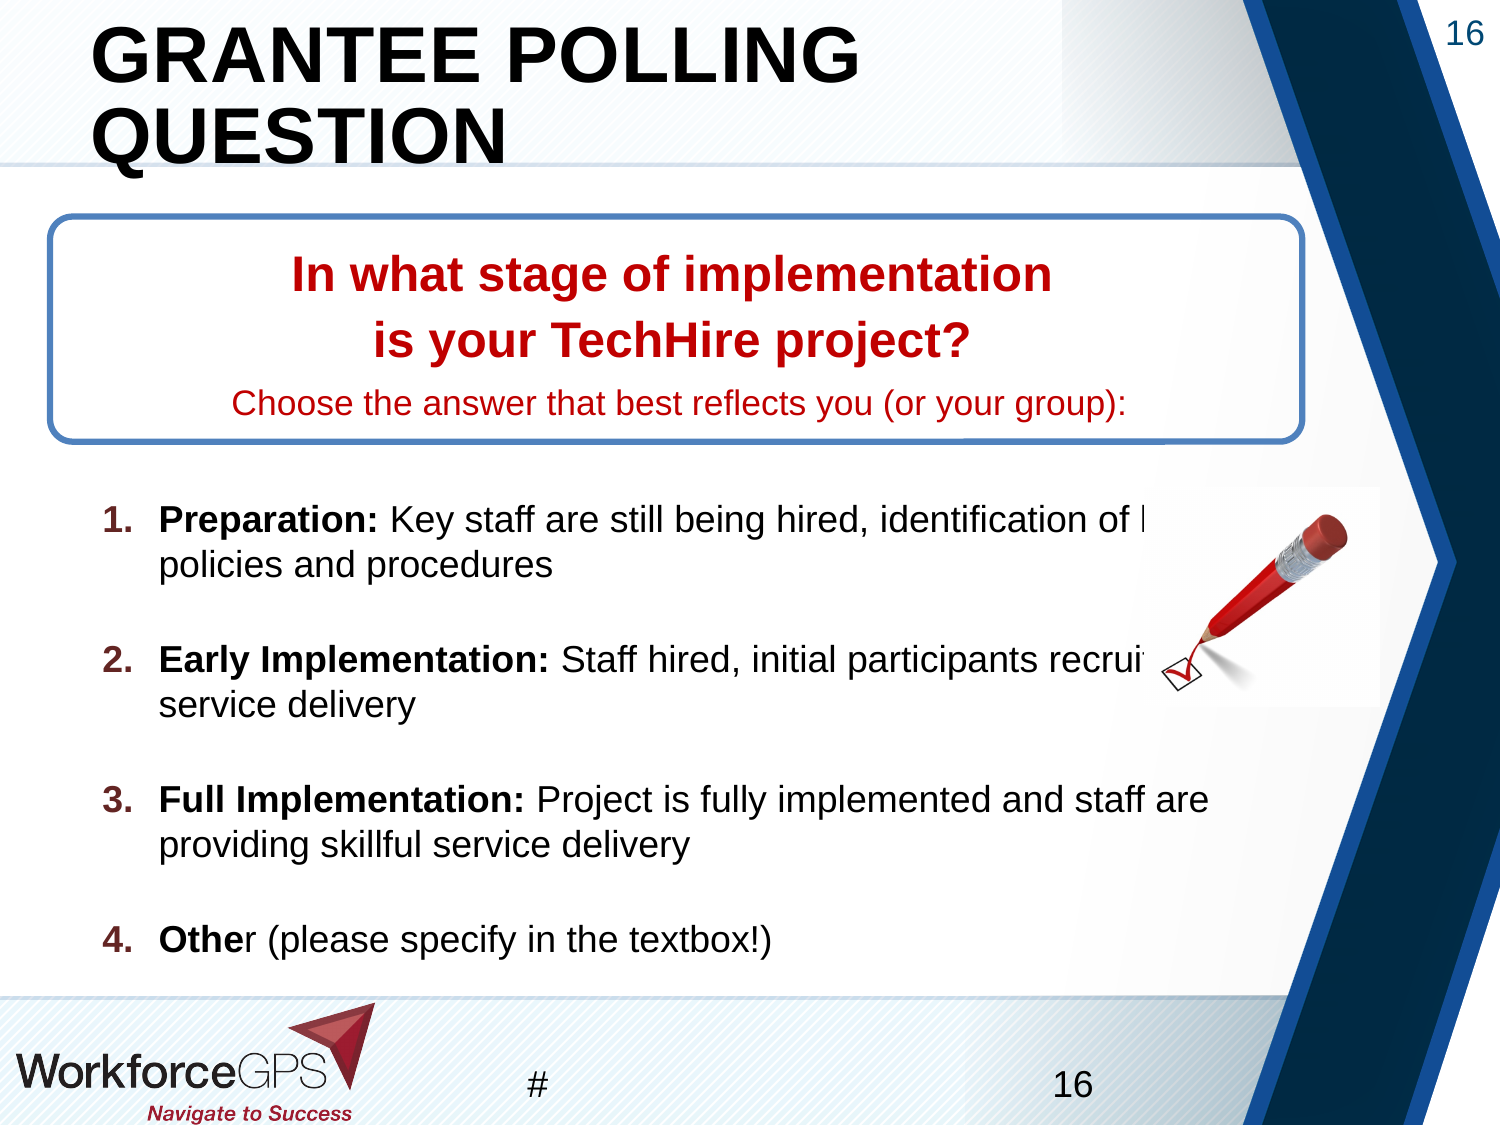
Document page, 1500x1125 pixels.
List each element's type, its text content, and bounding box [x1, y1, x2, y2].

slide_number 16 [1037, 1052, 1388, 1113]
footer # [512, 1052, 988, 1113]
text_box Preparation: Key staff are still being hired, identification of key policies and procedures Early Implementation: Staff hired, initial participants recruited for service delivery Full Implementation: Project is fully implemented and staff are providing skillful service delivery Other (please specify in the textbox!) [87, 500, 1304, 968]
title Grantee Polling Question [75, 35, 1209, 163]
picture [12, 1001, 379, 1125]
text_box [49, 199, 1304, 488]
picture [1143, 0, 1500, 1125]
